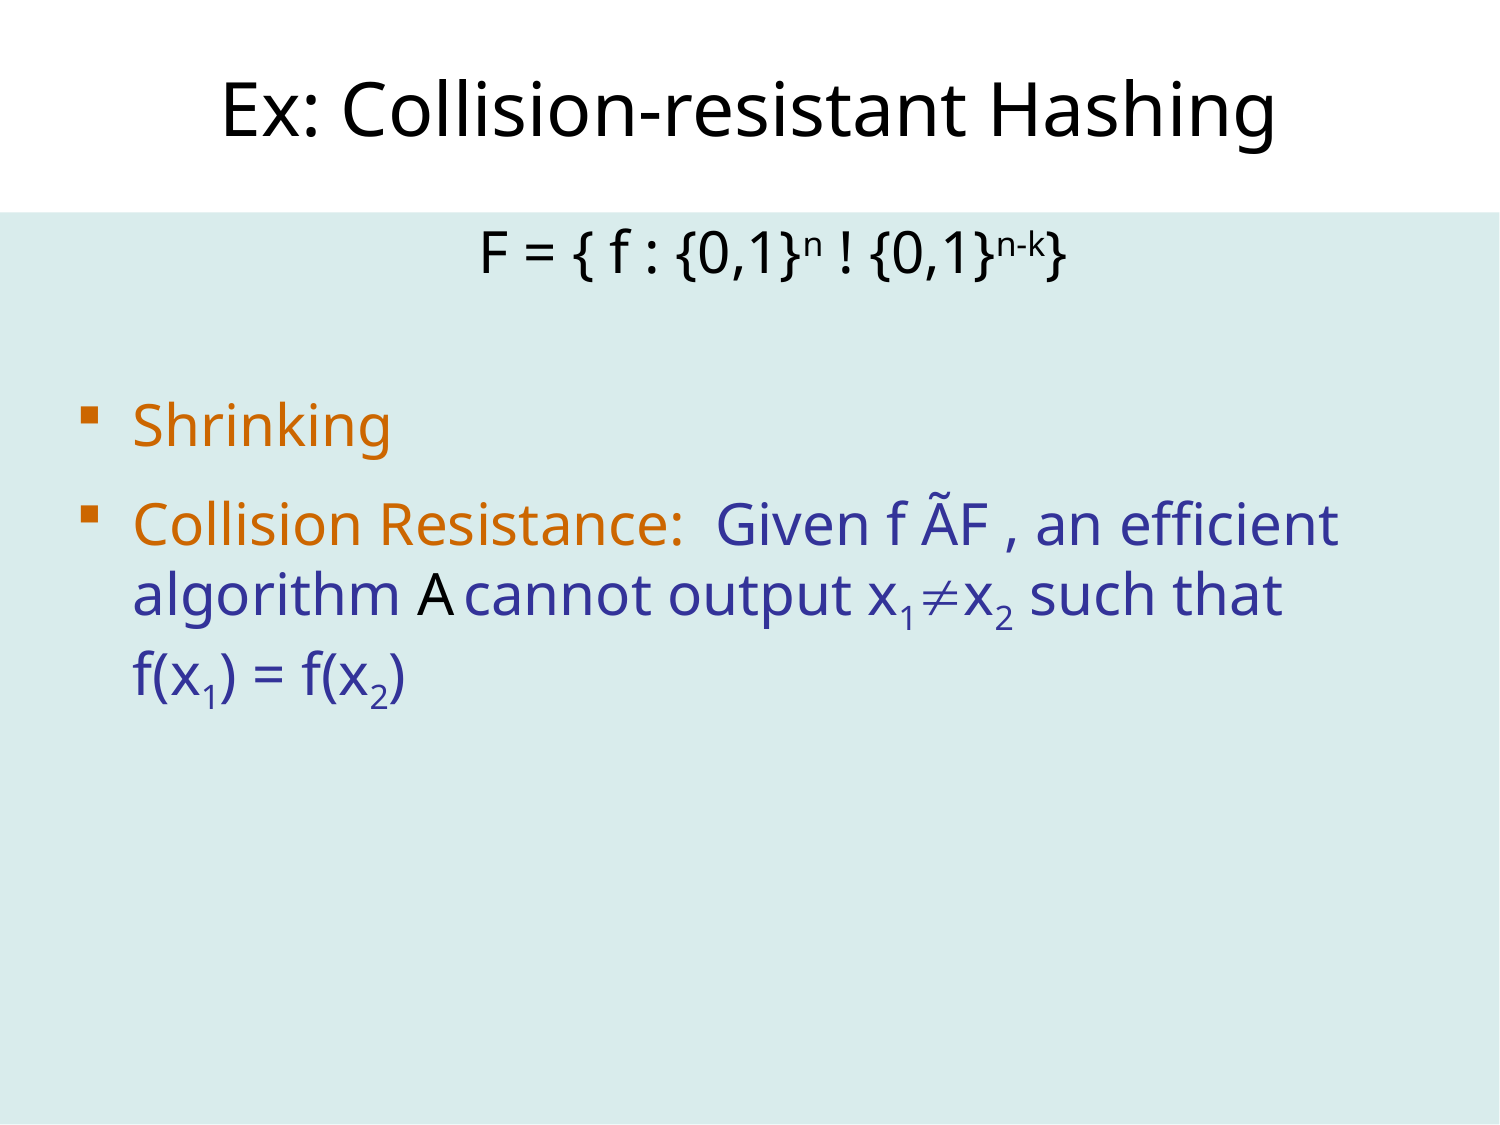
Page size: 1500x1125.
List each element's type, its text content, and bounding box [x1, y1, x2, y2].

text_box F = { f : {0,1}n ! {0,1}n-k} [463, 207, 1083, 293]
title Ex: Collision-resistant Hashing [74, 24, 1425, 188]
list Shrinking Collision Resistance: Given f ÃF , an efficient algorithm A cannot output x1x2 such that f(x1) = f(x2) [61, 380, 1422, 877]
